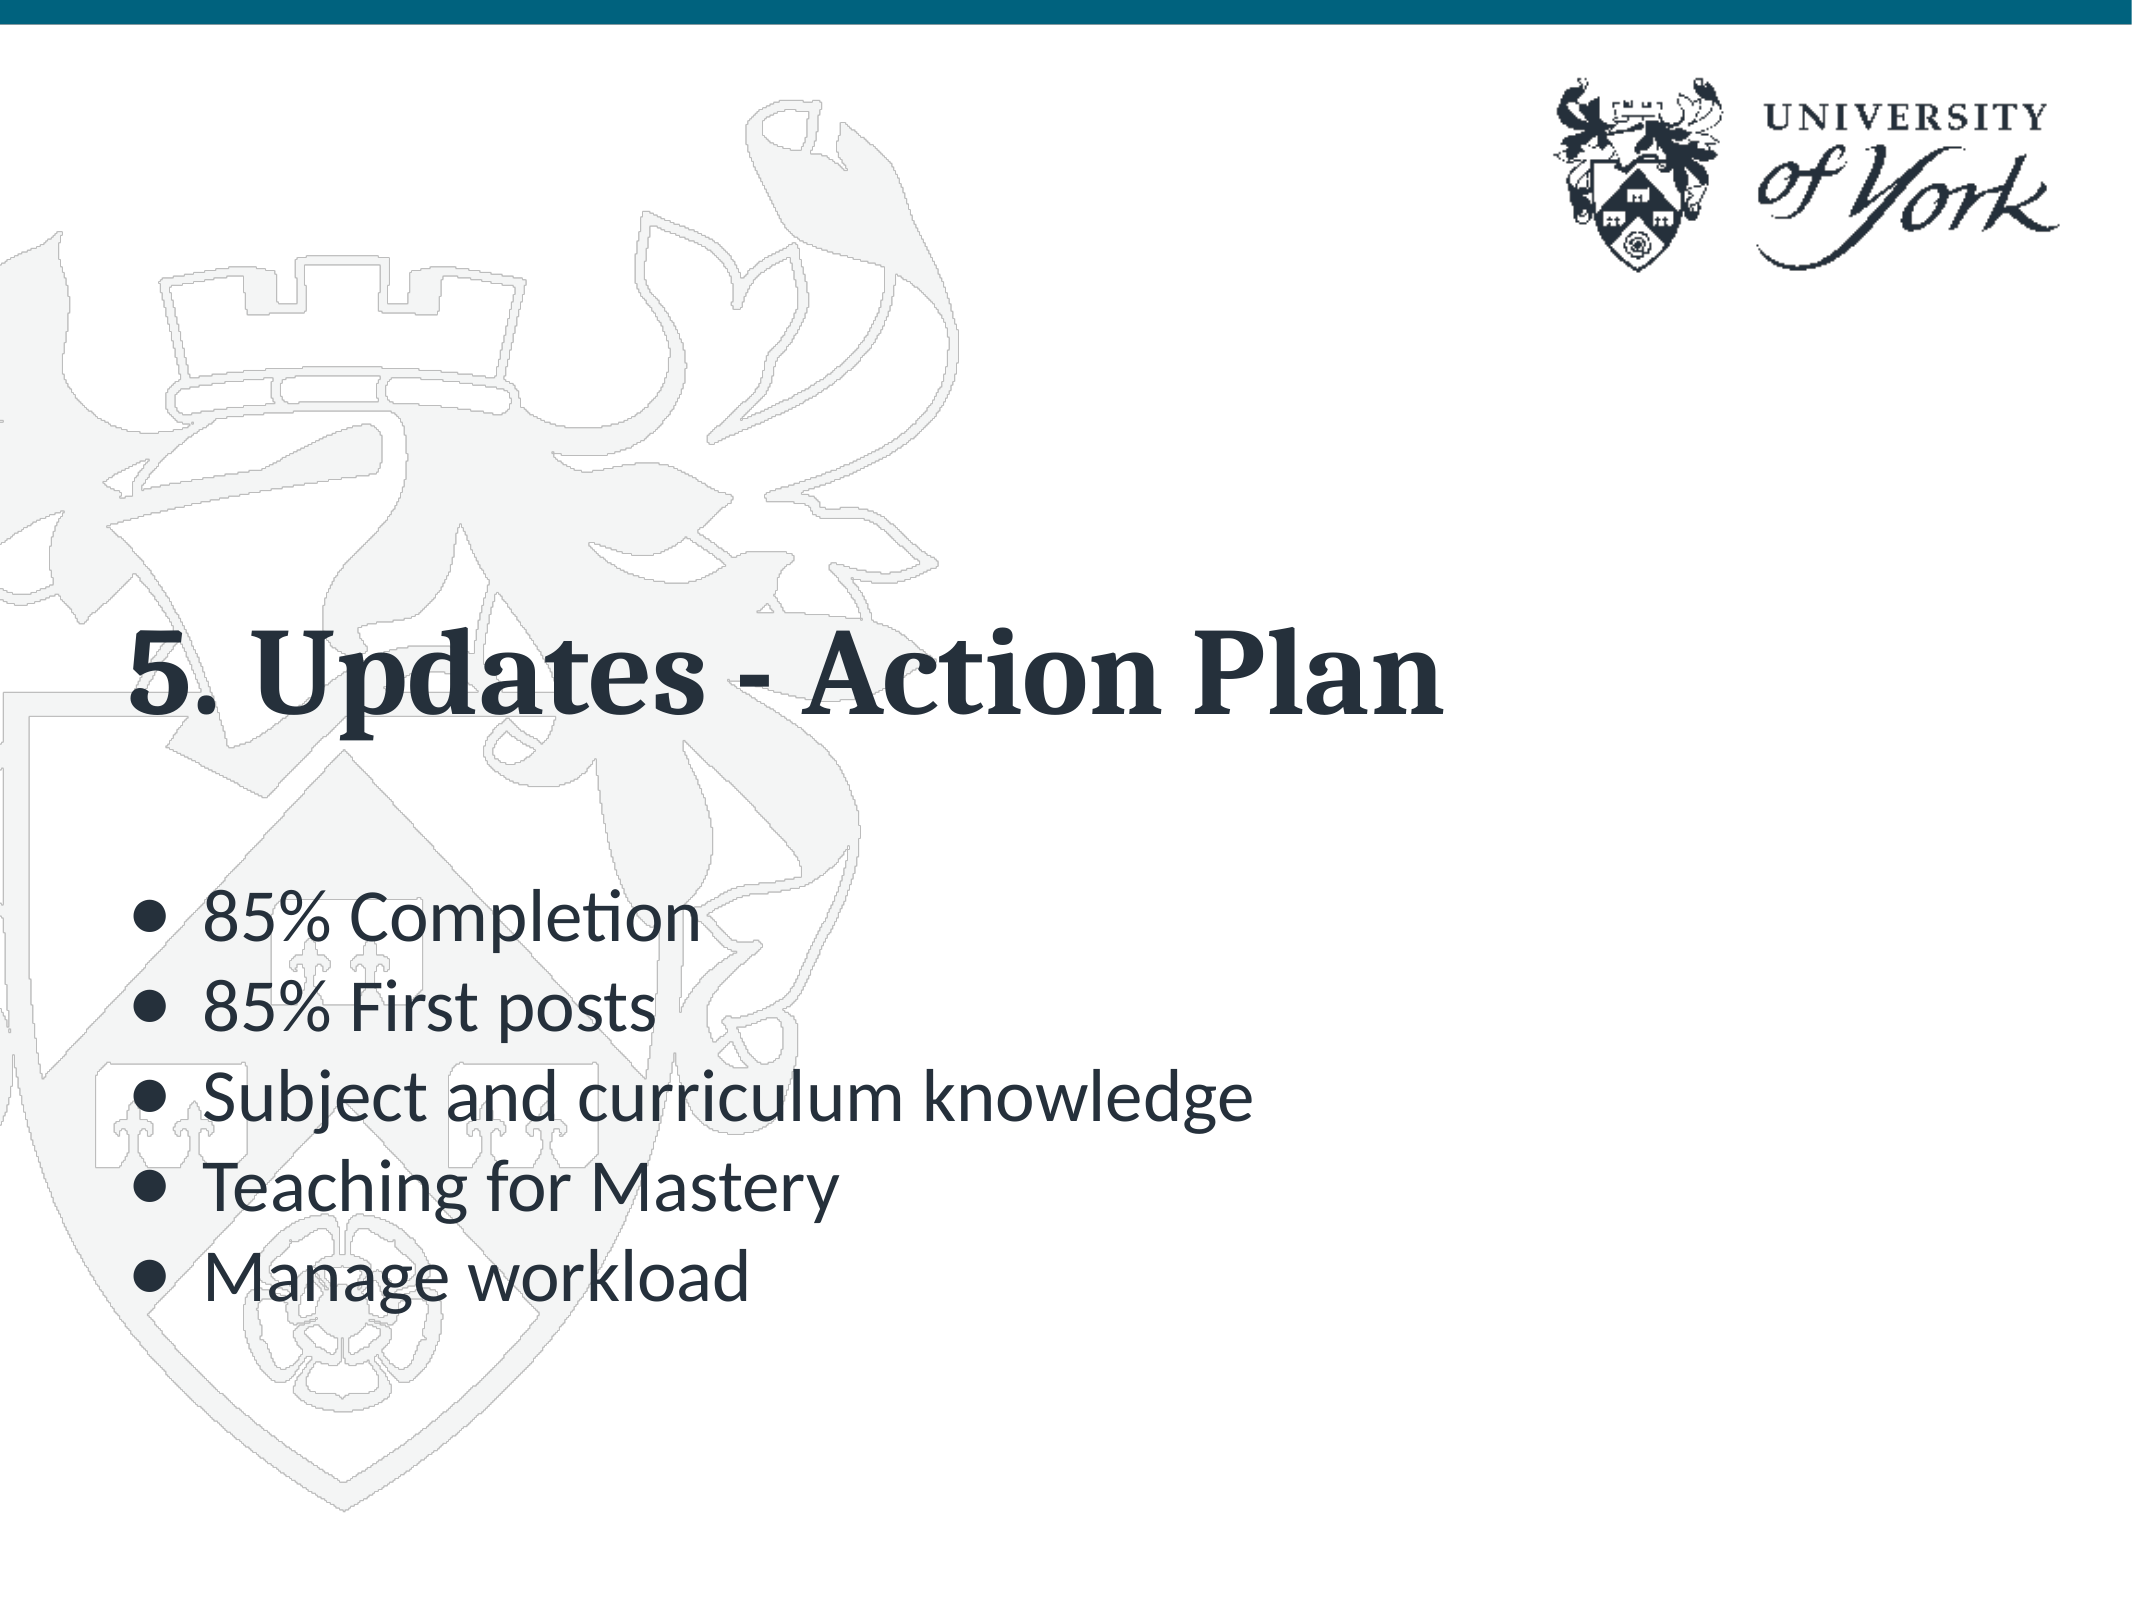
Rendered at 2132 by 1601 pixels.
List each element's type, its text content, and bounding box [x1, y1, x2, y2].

picture [0, 25, 2132, 1601]
list 85% Completion 85% First posts Subject and curriculum knowledge Teaching for Mastery Manage workload [106, 855, 2025, 999]
title 5. Updates - Action Plan [106, 555, 2025, 774]
